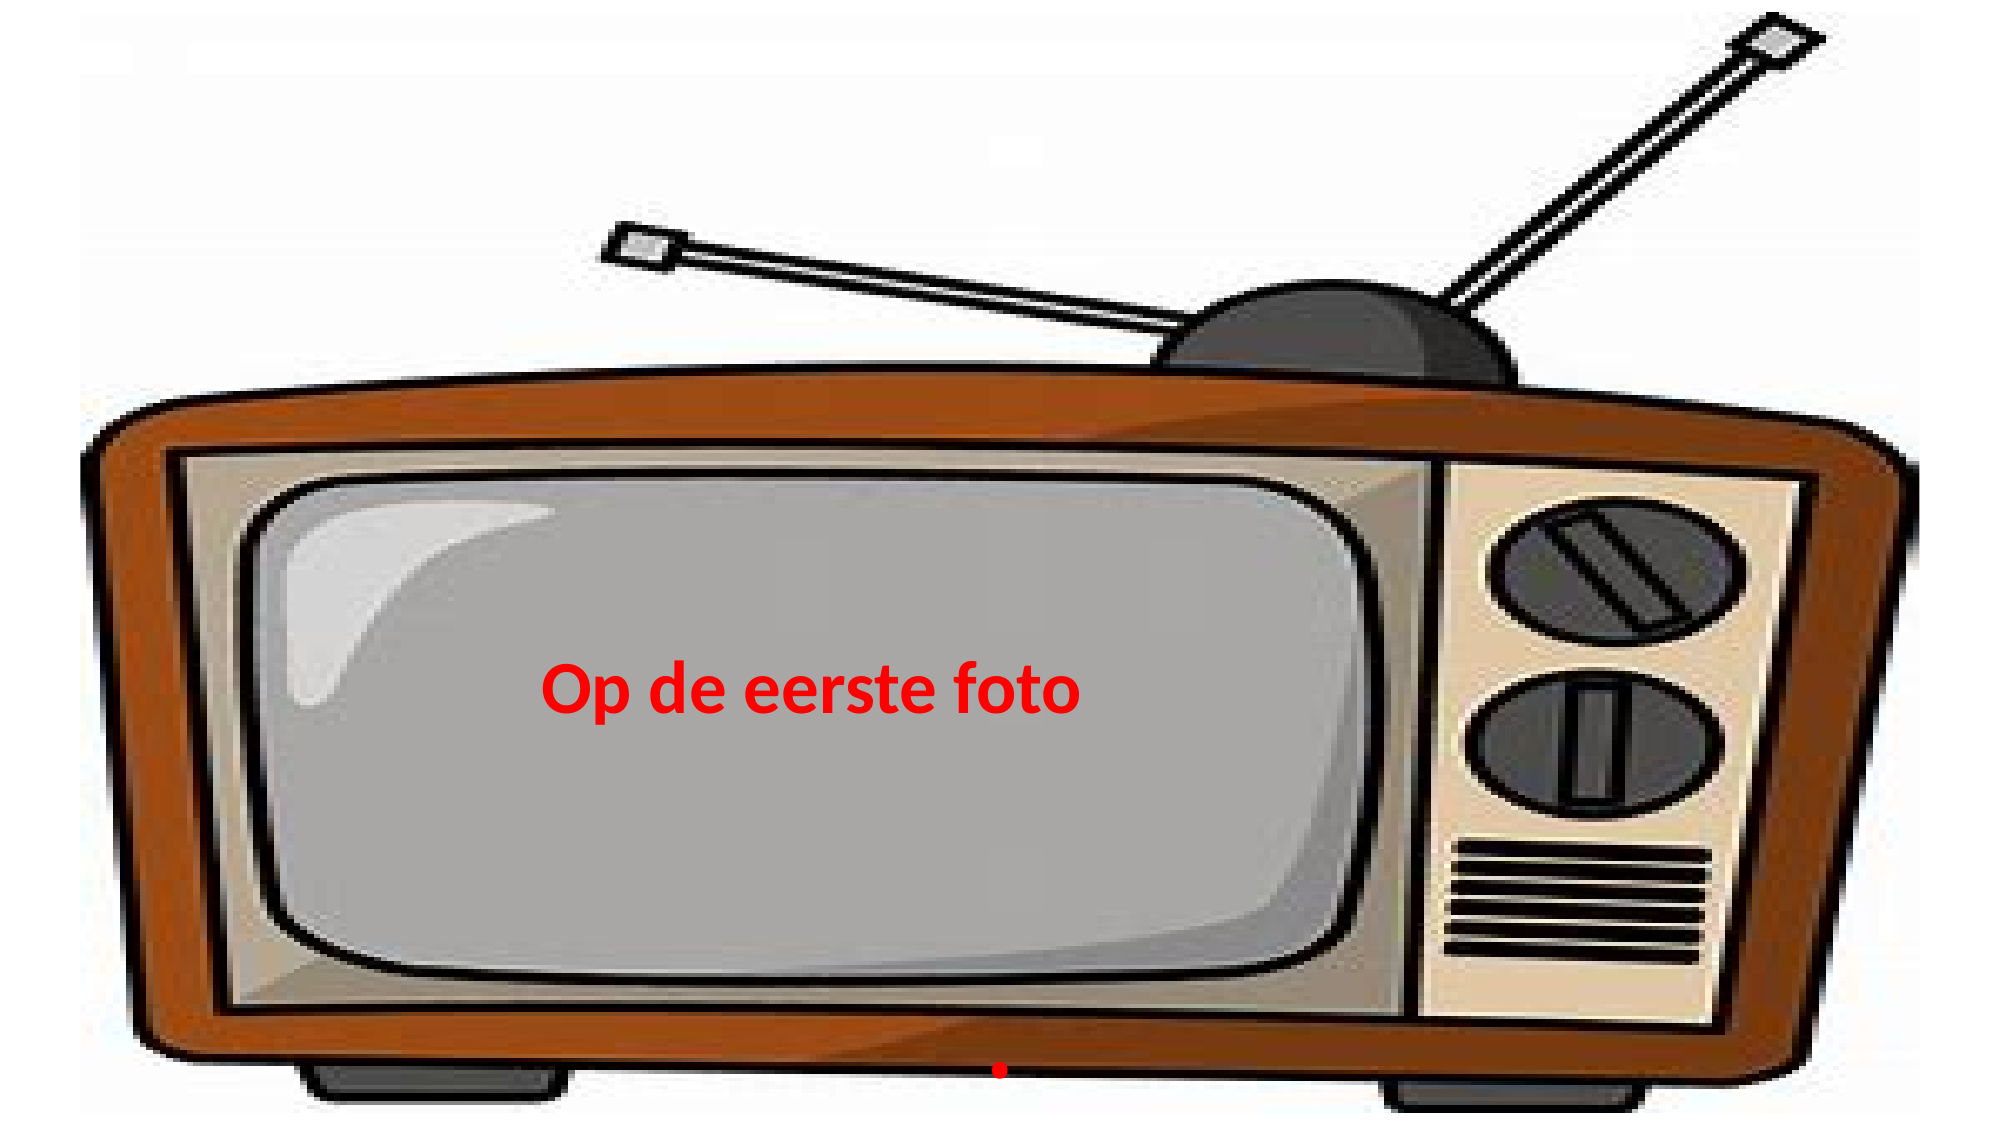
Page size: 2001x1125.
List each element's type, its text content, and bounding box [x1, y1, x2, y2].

title . [80, 12, 1920, 1113]
subtitle Op de eerste foto [61, 641, 1562, 913]
